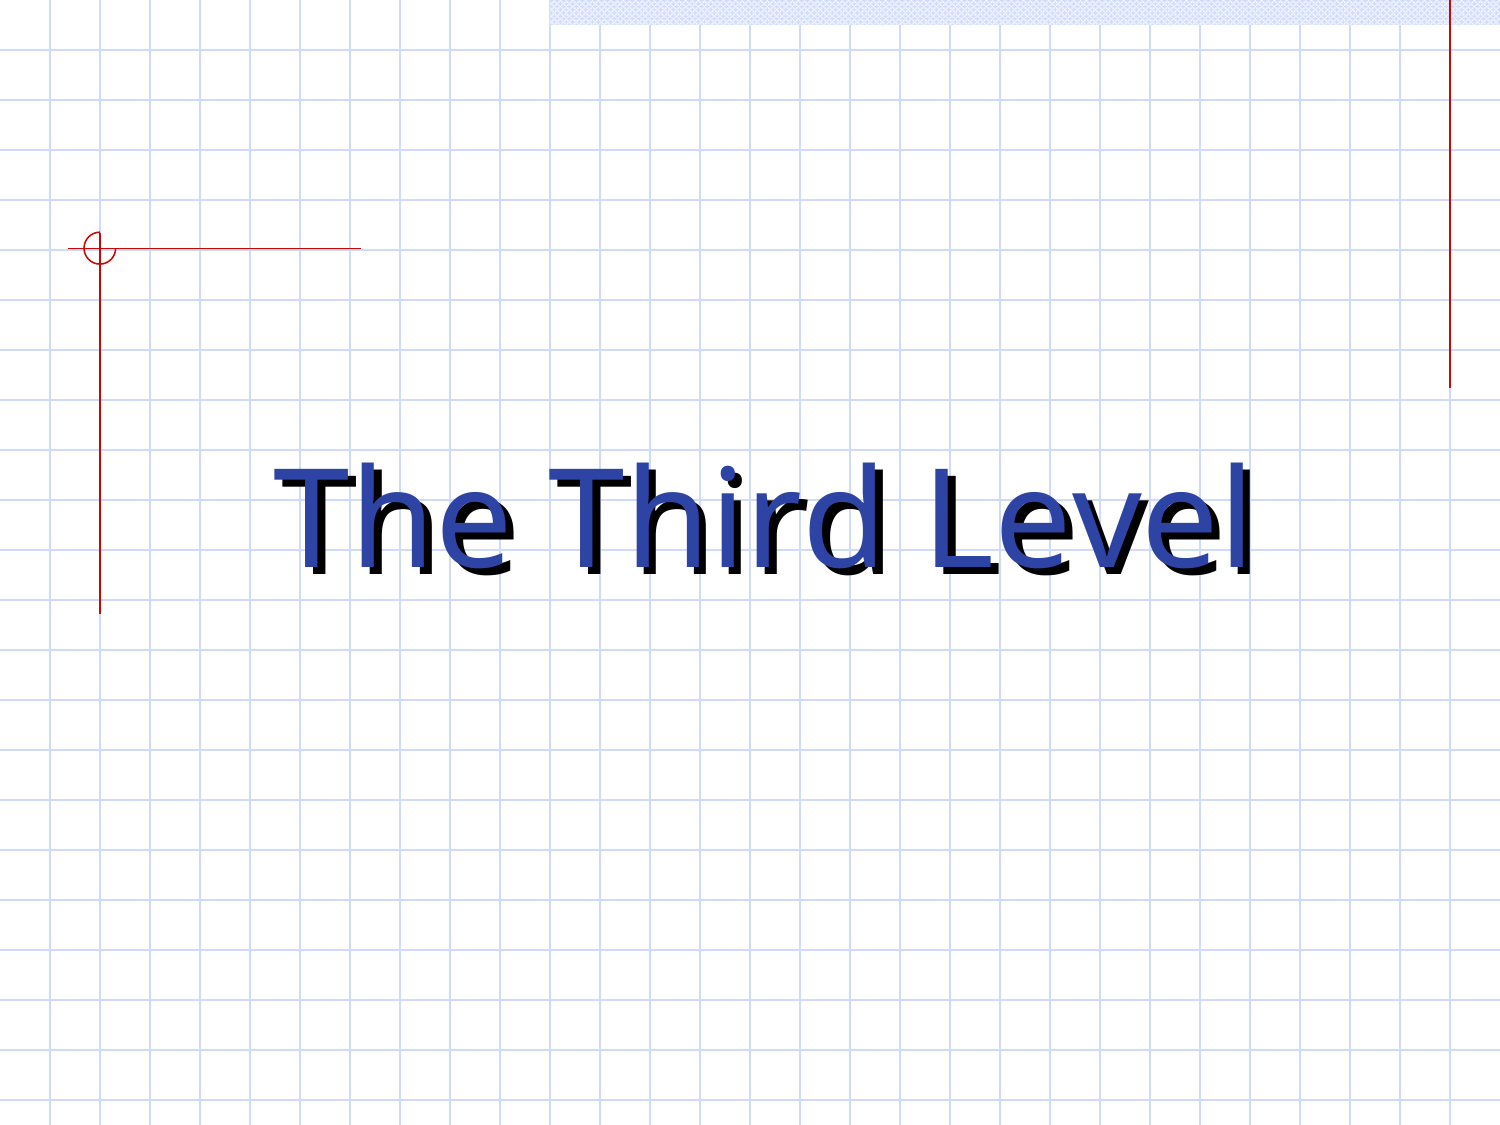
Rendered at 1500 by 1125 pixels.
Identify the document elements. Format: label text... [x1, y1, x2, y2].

picture [549, 0, 1449, 25]
text_box The Third Level [261, 421, 1267, 603]
picture [1451, 0, 1500, 25]
